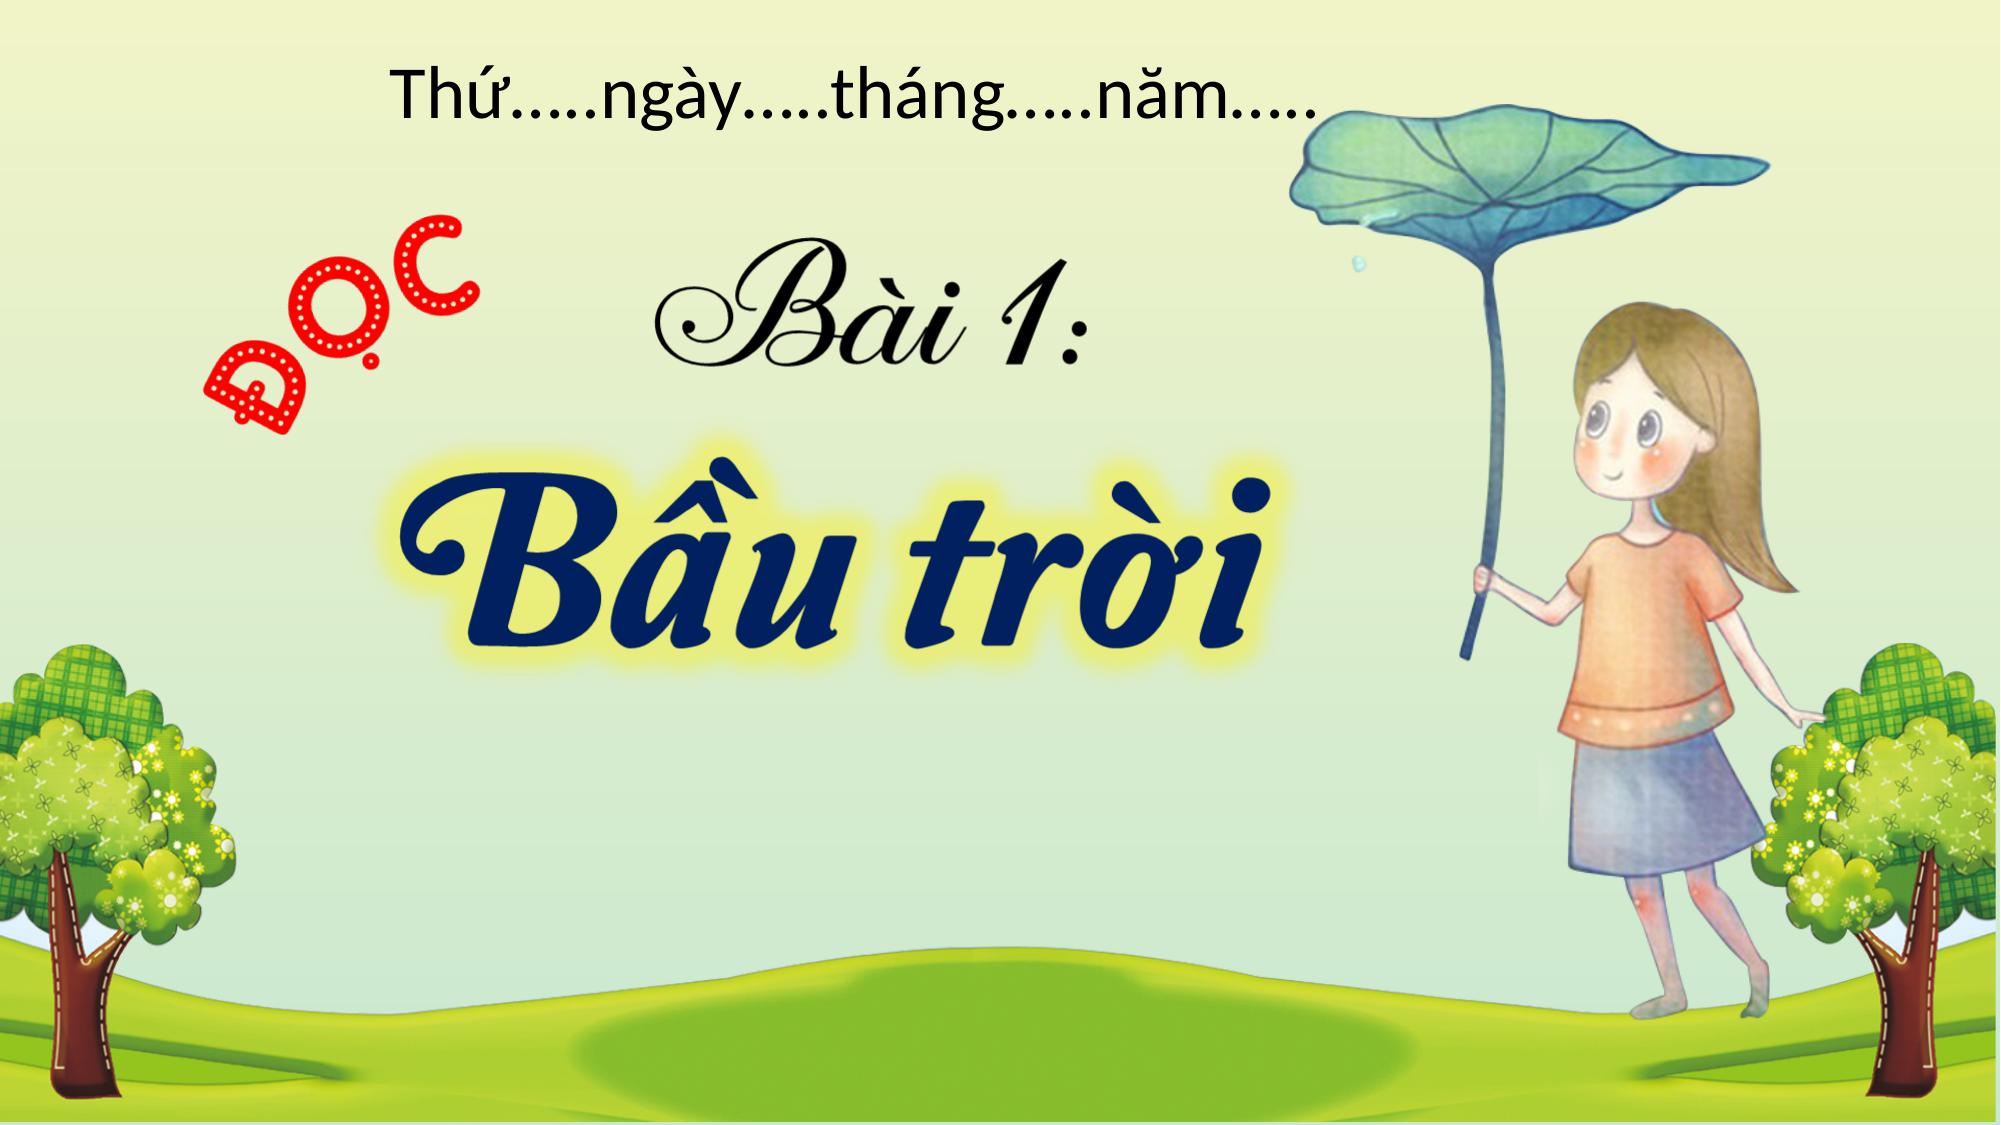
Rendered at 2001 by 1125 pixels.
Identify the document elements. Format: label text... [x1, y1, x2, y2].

picture [0, 104, 1996, 1122]
text_box Thứ…..ngày…..tháng…..năm….. [375, 35, 1491, 141]
